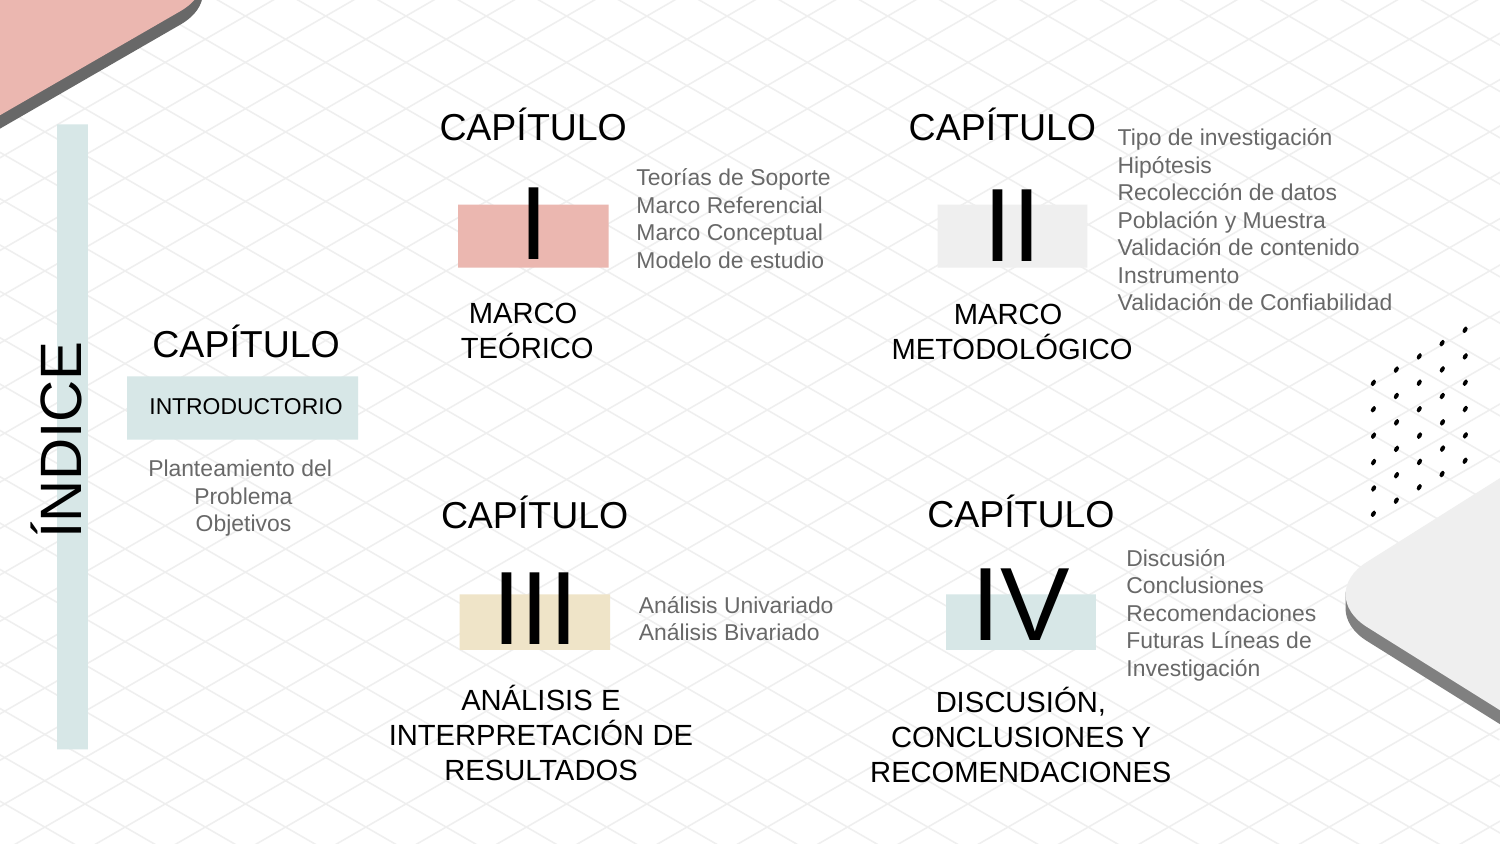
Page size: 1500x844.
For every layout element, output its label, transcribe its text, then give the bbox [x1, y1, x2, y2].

title I [443, 170, 625, 265]
text_box CAPÍTULO [812, 103, 1194, 148]
title ÍNDICE [35, 106, 109, 774]
text_box CAPÍTULO [434, 491, 726, 536]
text_box DISCUSIÓN, CONCLUSIONES Y RECOMENDACIONES [812, 713, 1230, 758]
title INTRODUCTORIO [130, 366, 362, 438]
subtitle Teorías de Soporte Marco Referencial Marco Conceptual Modelo de estudio [621, 147, 1003, 305]
title IV [930, 551, 1111, 647]
title CAPÍTULO [342, 103, 724, 148]
text_box MARCO TEÓRICO [336, 307, 718, 352]
text_box ANÁLISIS E INTERPRETACIÓN DE RESULTADOS [332, 711, 750, 757]
text_box CAPÍTULO [830, 490, 1212, 535]
text_box Discusión Conclusiones Recomendaciones Futuras Líneas de Investigación [1111, 528, 1493, 685]
title III [445, 555, 626, 650]
text_box Planteamiento del Problema Objetivos [52, 438, 434, 596]
text_box Tipo de investigación Hipótesis Recolección de datos Población y Muestra Validación de contenido Instrumento Validación de Confiabilidad [1102, 107, 1484, 265]
text_box MARCO METODOLÓGICO [790, 309, 1234, 351]
title II [921, 172, 1103, 268]
text_box CAPÍTULO [55, 320, 437, 366]
text_box Análisis Univariado Análisis Bivariado [623, 575, 927, 732]
